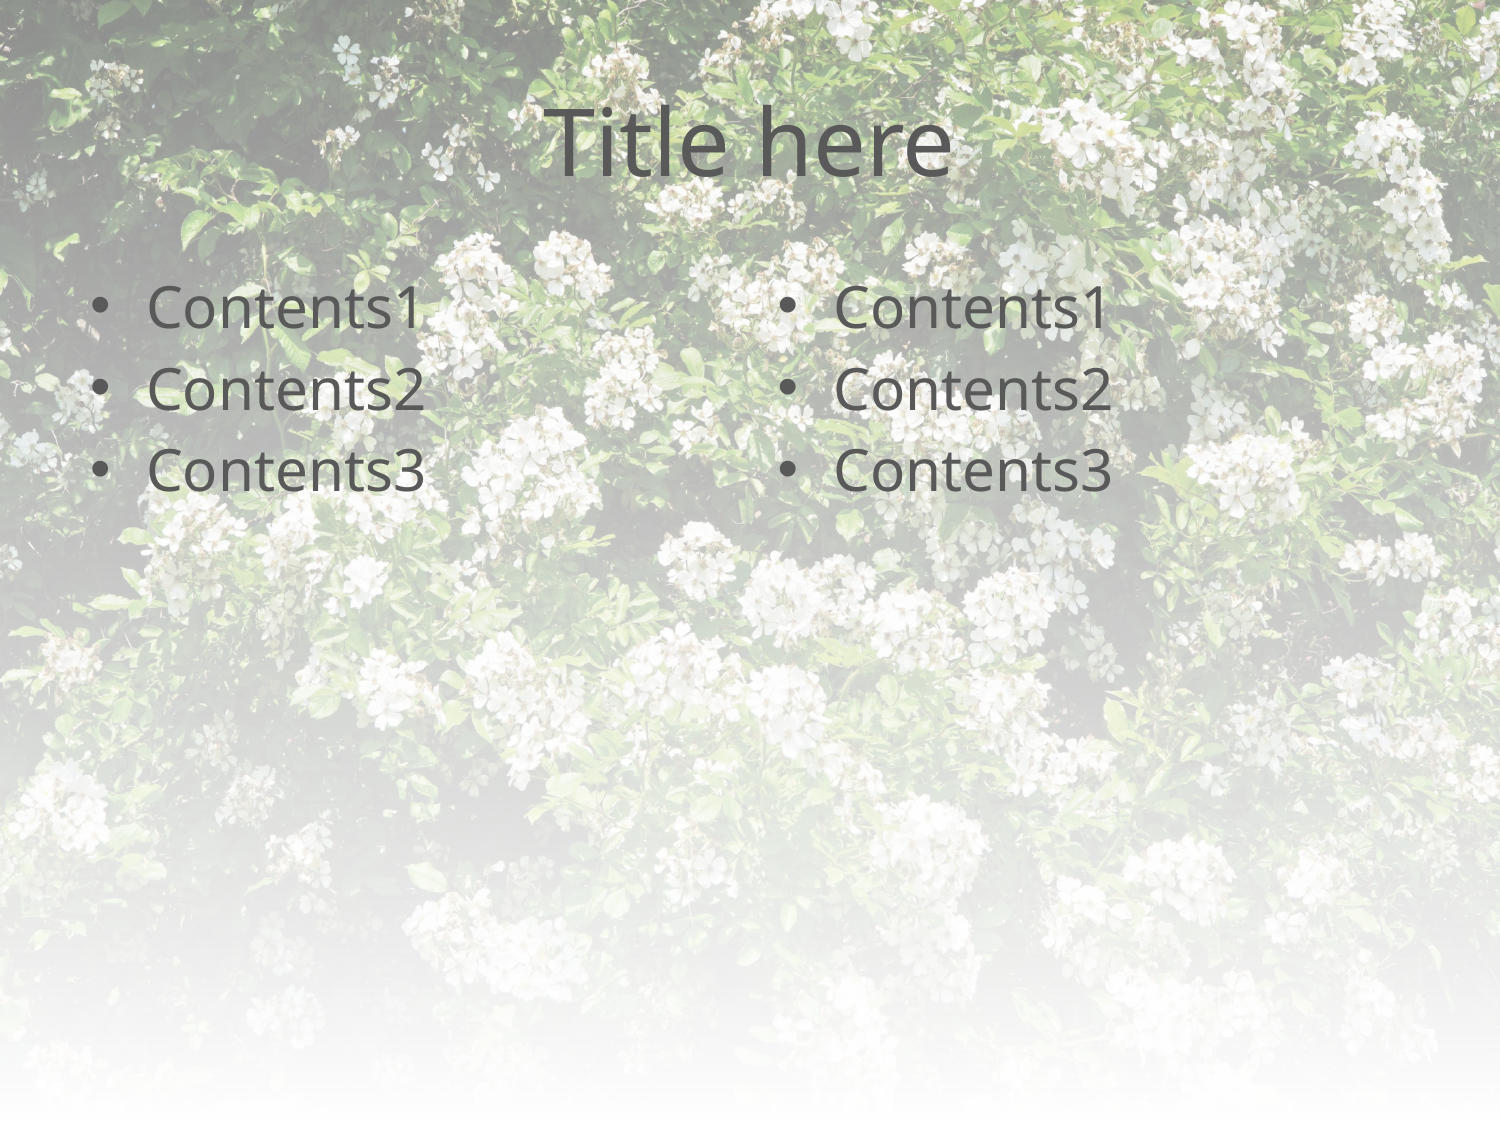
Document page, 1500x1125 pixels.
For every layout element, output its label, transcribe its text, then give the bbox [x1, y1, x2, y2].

list Contents1 Contents2 Contents3 [75, 262, 738, 1005]
text_box [0, 0, 1500, 1125]
title Title here [75, 45, 1425, 233]
list Contents1 Contents2 Contents3 [762, 262, 1425, 1005]
